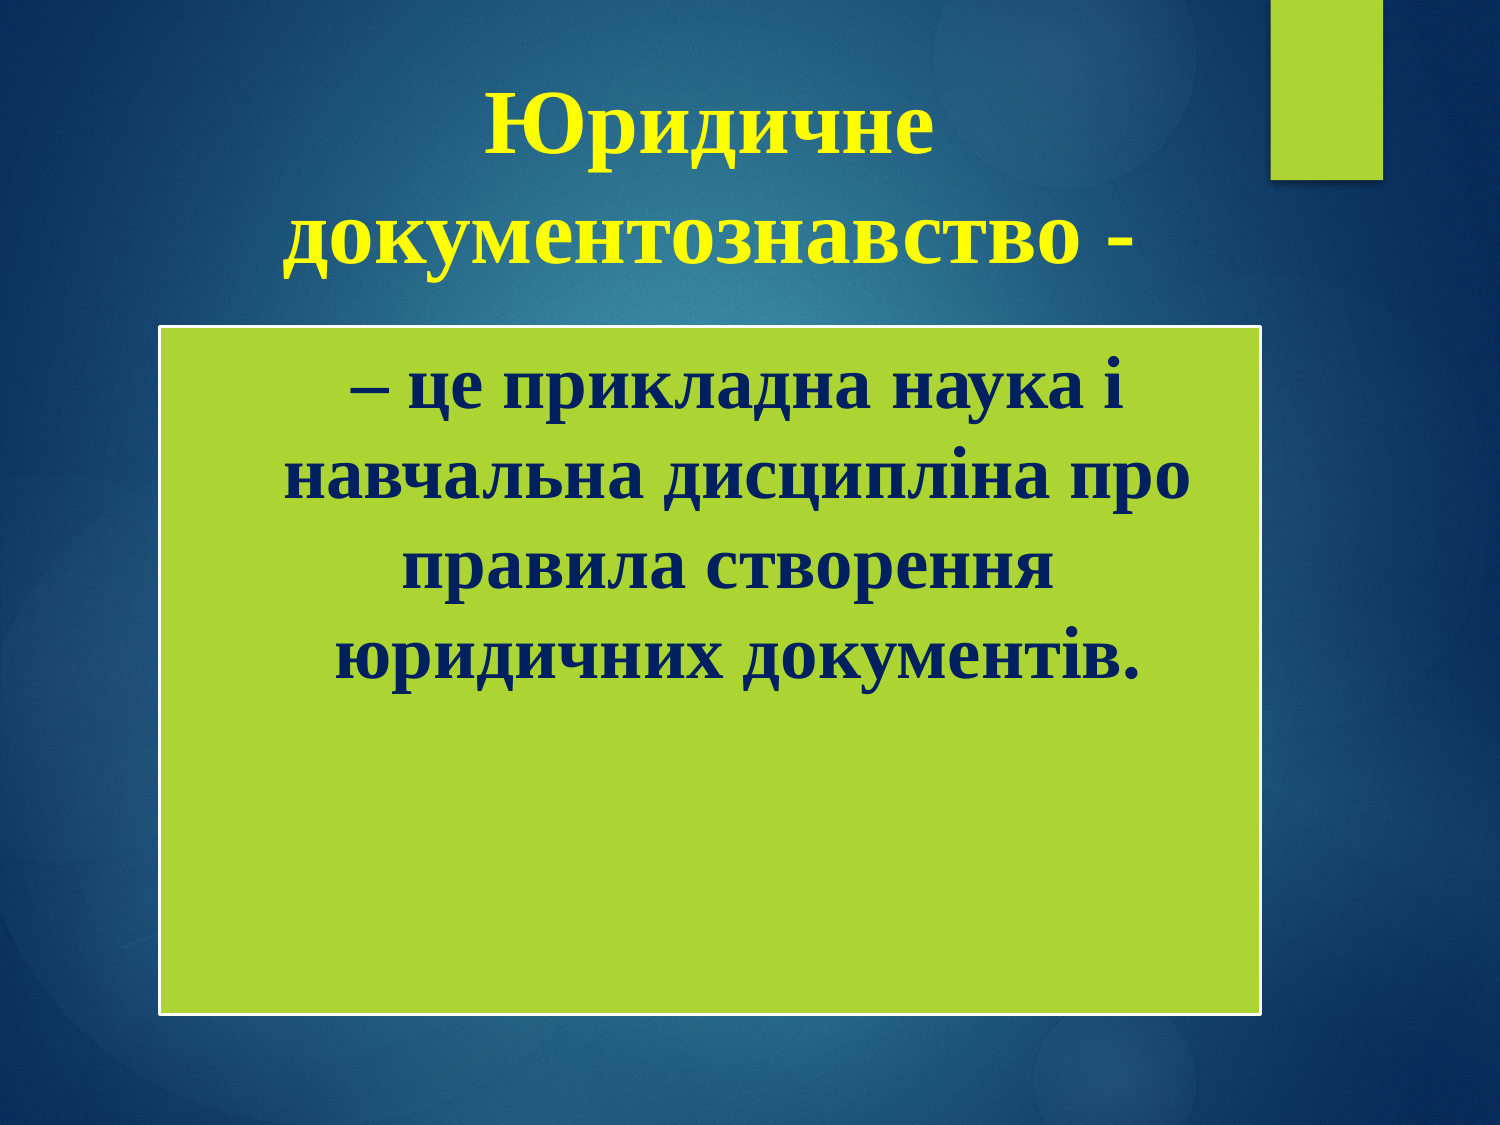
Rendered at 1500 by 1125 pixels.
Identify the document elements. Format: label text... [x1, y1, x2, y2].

list – це прикладна наука і навчальна дисципліна про правила створення юридичних документів. [158, 325, 1262, 1016]
title Юридичне документознавство - [131, 54, 1289, 285]
